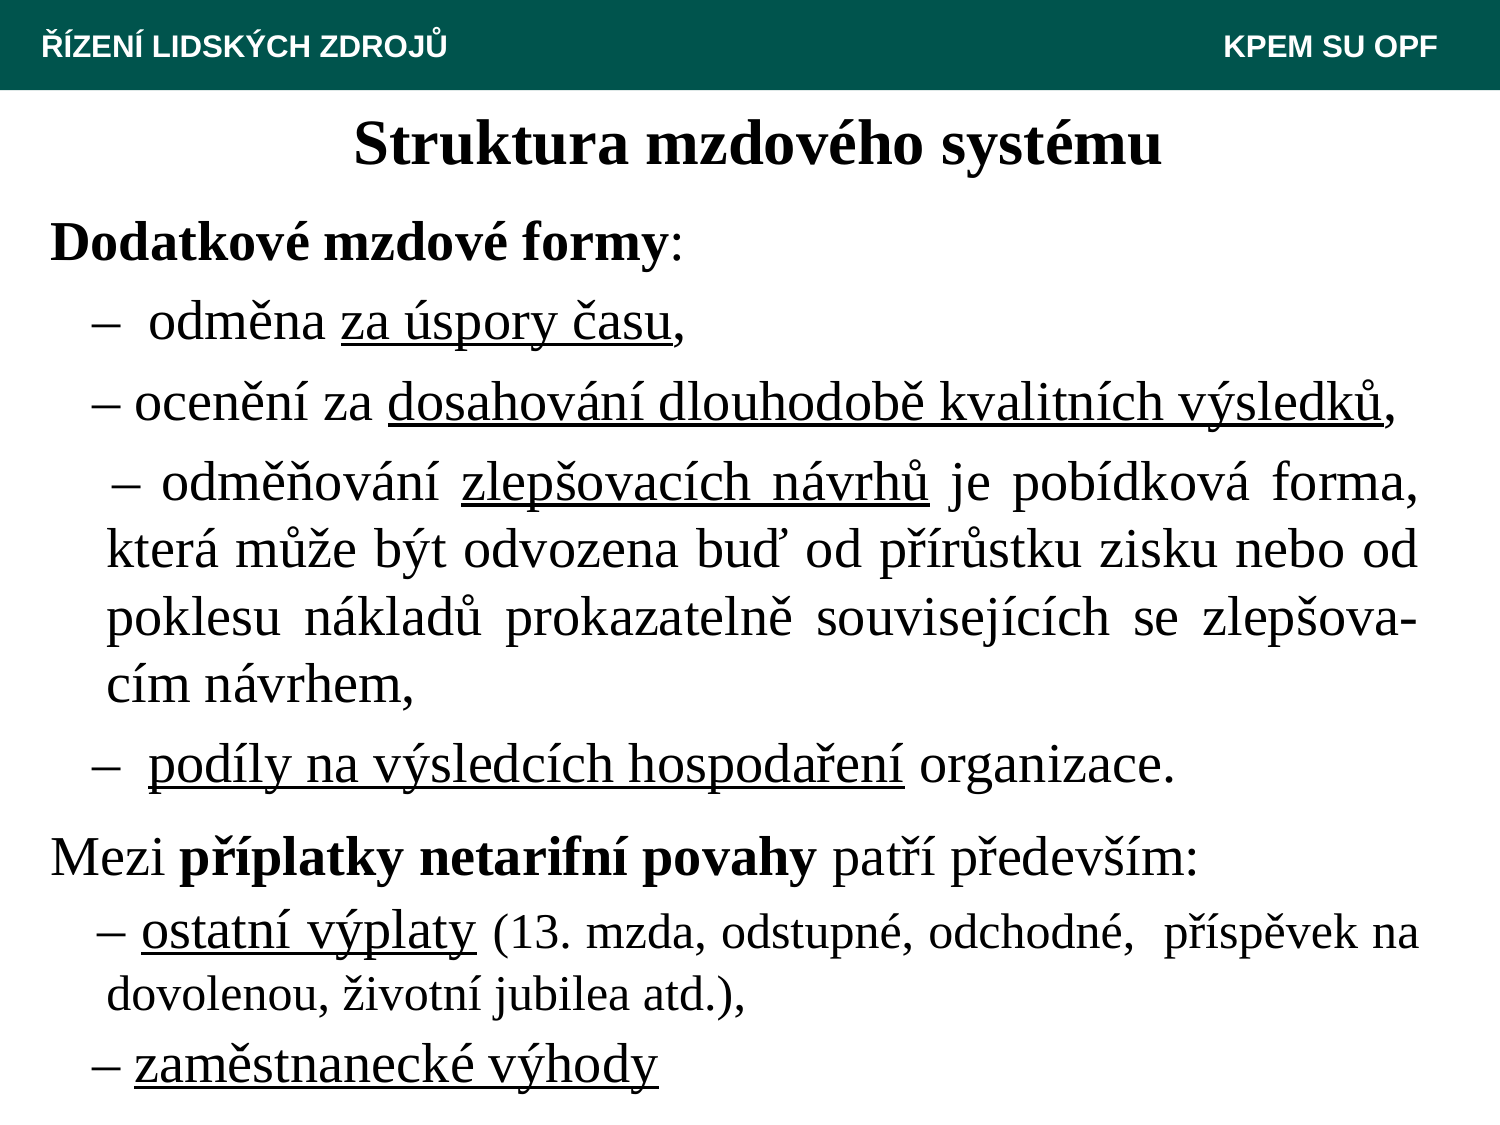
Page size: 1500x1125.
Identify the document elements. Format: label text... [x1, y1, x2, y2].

list Dodatkové mzdové formy: – odměna za úspory času, – ocenění za dosahování dlouhodobě kvalitních výsledků, – odměňování zlepšovacích návrhů je pobídková forma, která může být odvozena buď od přírůstku zisku nebo od poklesu nákladů prokazatelně souvisejících se zlepšova-cím návrhem, – podíly na výsledcích hospodaření organizace. Mezi příplatky netarifní povahy patří především: – ostatní výplaty (13. mzda, odstupné, odchodné, příspěvek na dovolenou, životní jubilea atd.), – zaměstnanecké výhody [34, 196, 1436, 1125]
title Struktura mzdového systému [58, 92, 1460, 188]
text_box ŘÍZENÍ LIDSKÝCH ZDROJŮ KPEM SU OPF [0, 0, 1500, 92]
